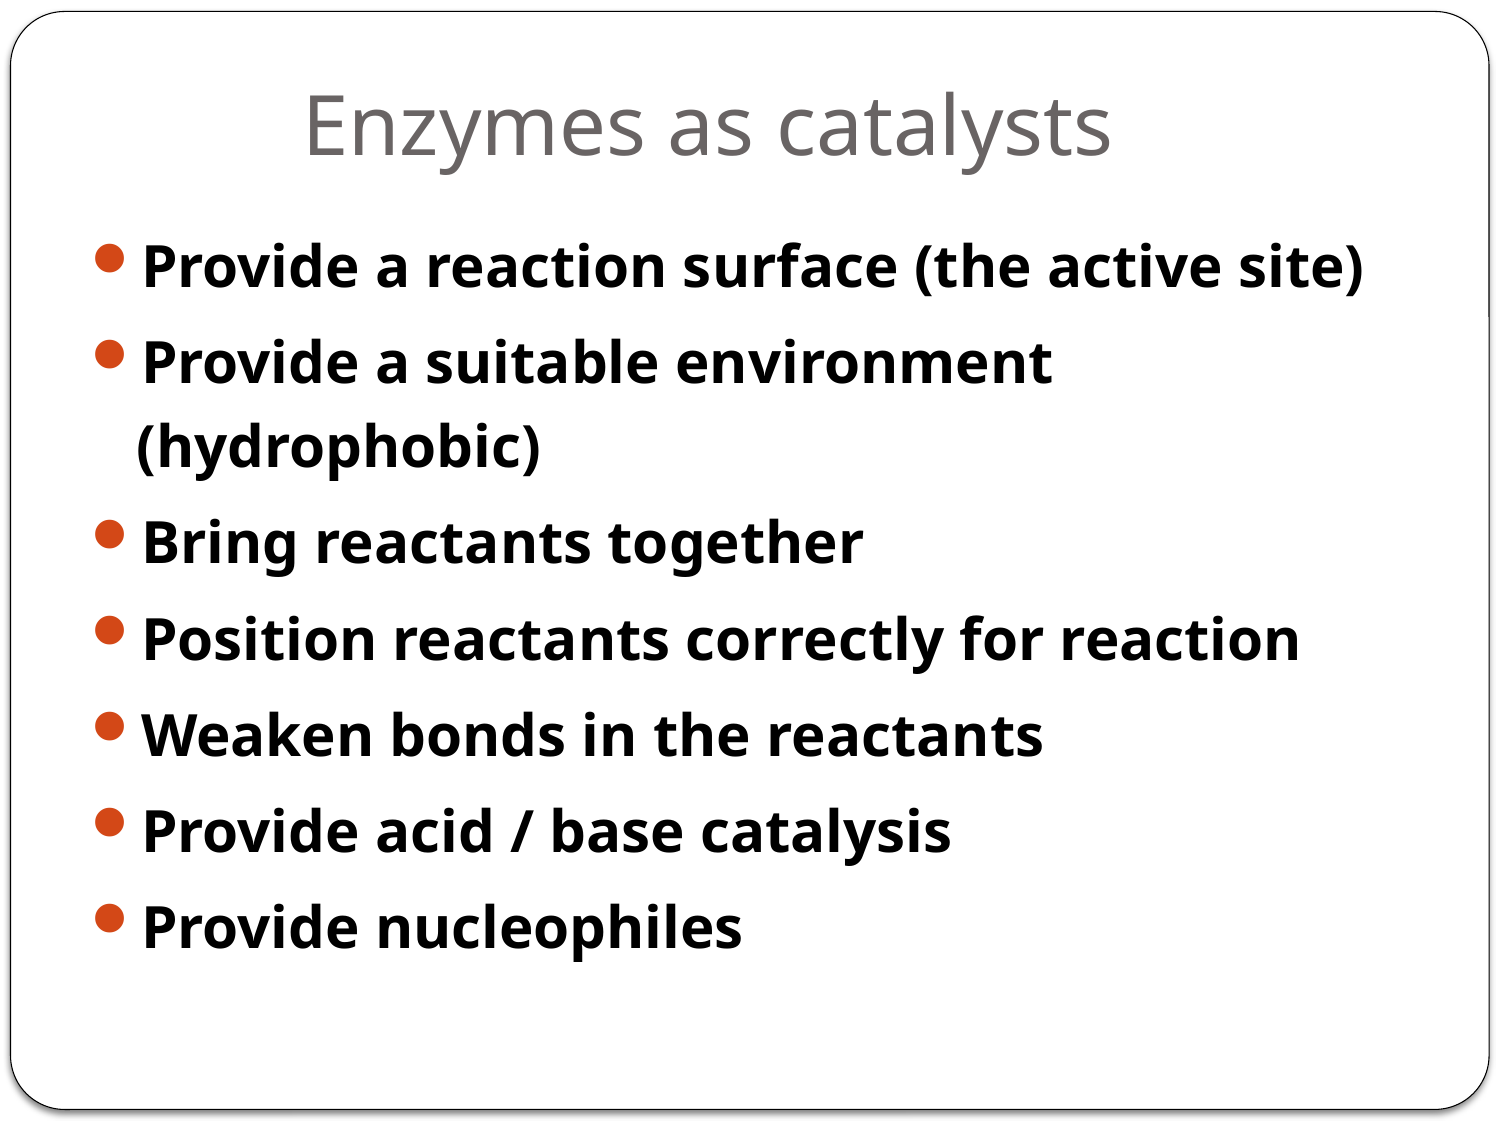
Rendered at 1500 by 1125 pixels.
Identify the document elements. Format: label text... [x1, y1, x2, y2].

list Provide a reaction surface (the active site) Provide a suitable environment (hydrophobic) Bring reactants together Position reactants correctly for reaction Weaken bonds in the reactants Provide acid / base catalysis Provide nucleophiles [76, 208, 1459, 946]
title Enzymes as catalysts [287, 0, 1500, 188]
